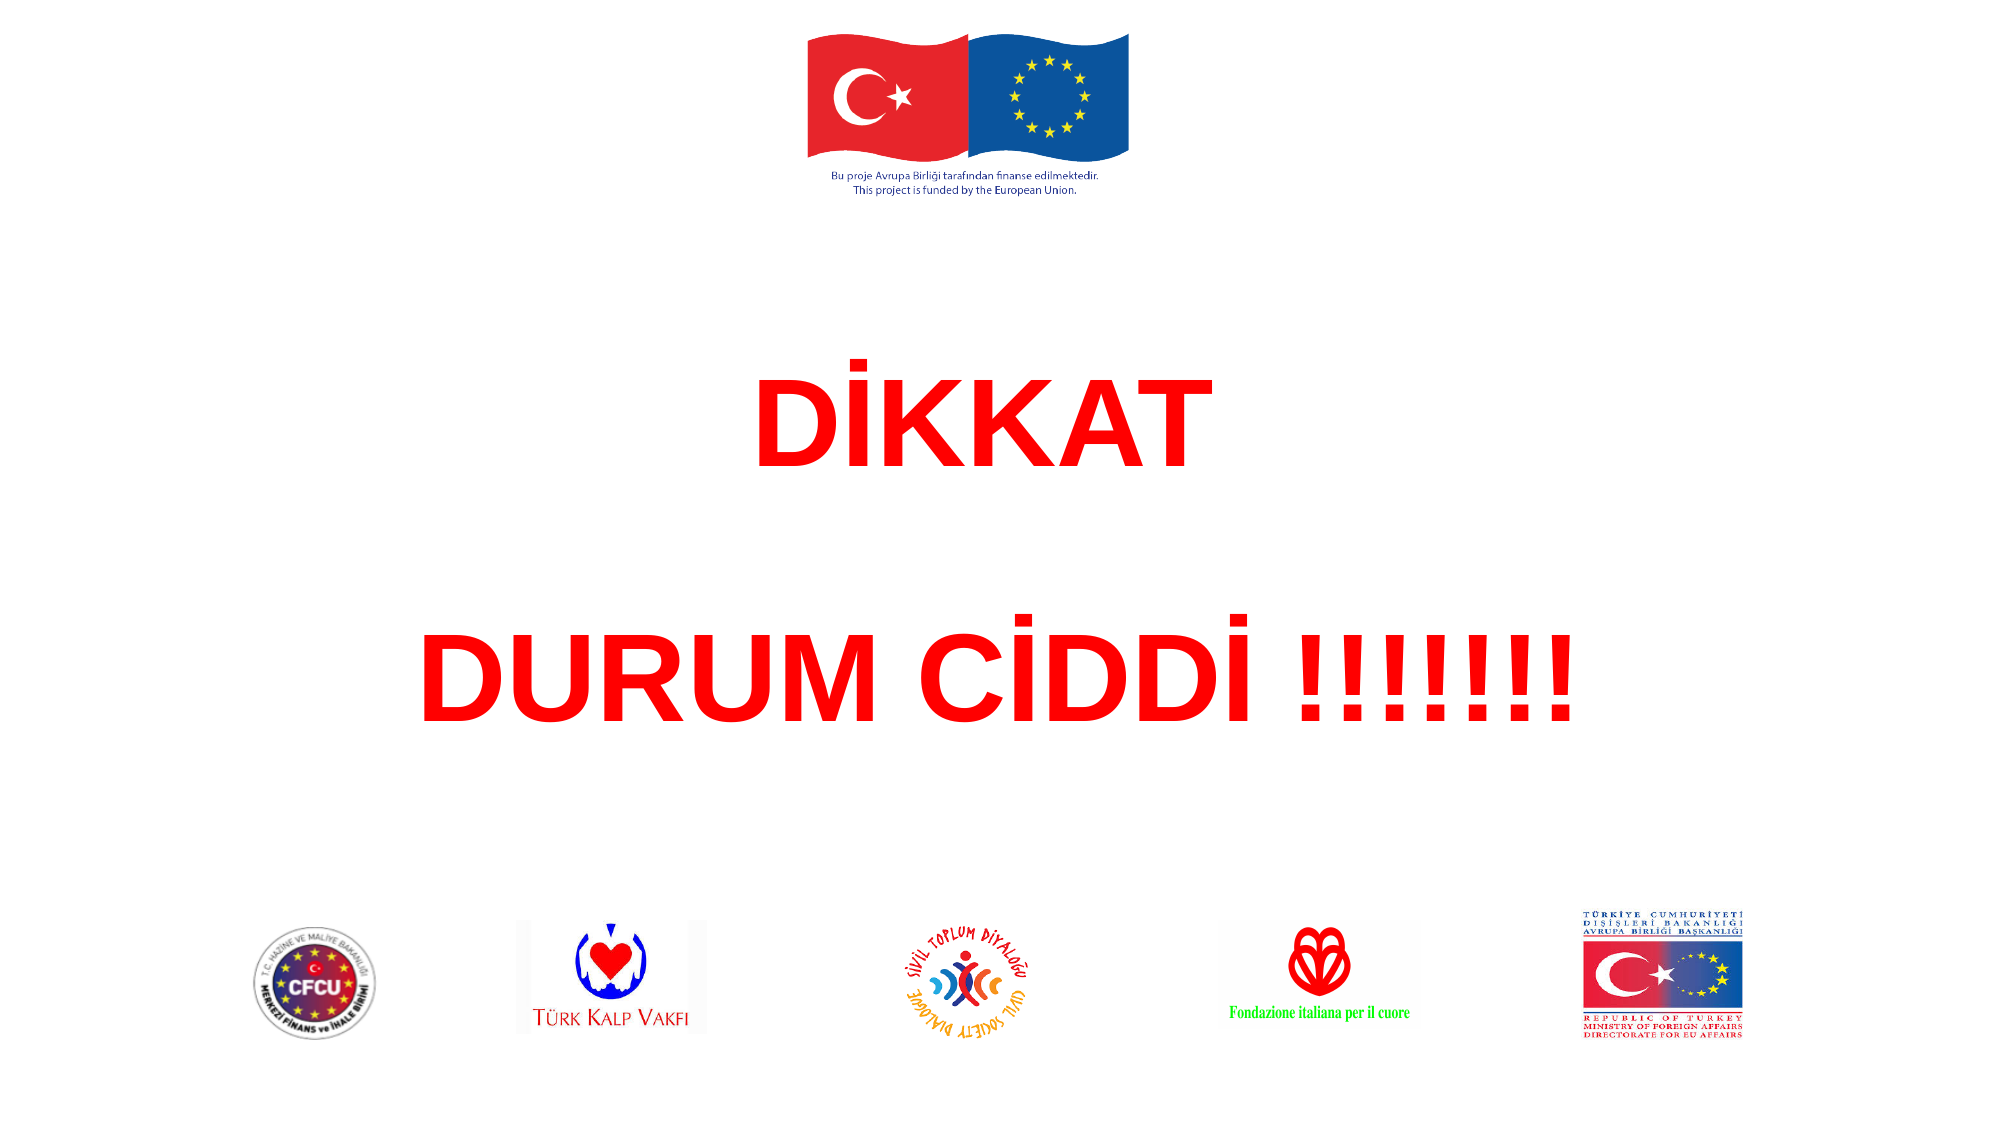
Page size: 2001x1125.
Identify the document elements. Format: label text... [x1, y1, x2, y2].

picture [803, 33, 1129, 211]
picture [249, 927, 385, 1040]
picture [516, 920, 707, 1034]
picture [1218, 920, 1421, 1029]
picture [1581, 908, 1744, 1040]
text_box DİKKAT DURUM CİDDİ !!!!!!! [270, 229, 1730, 754]
picture [890, 914, 1041, 1050]
